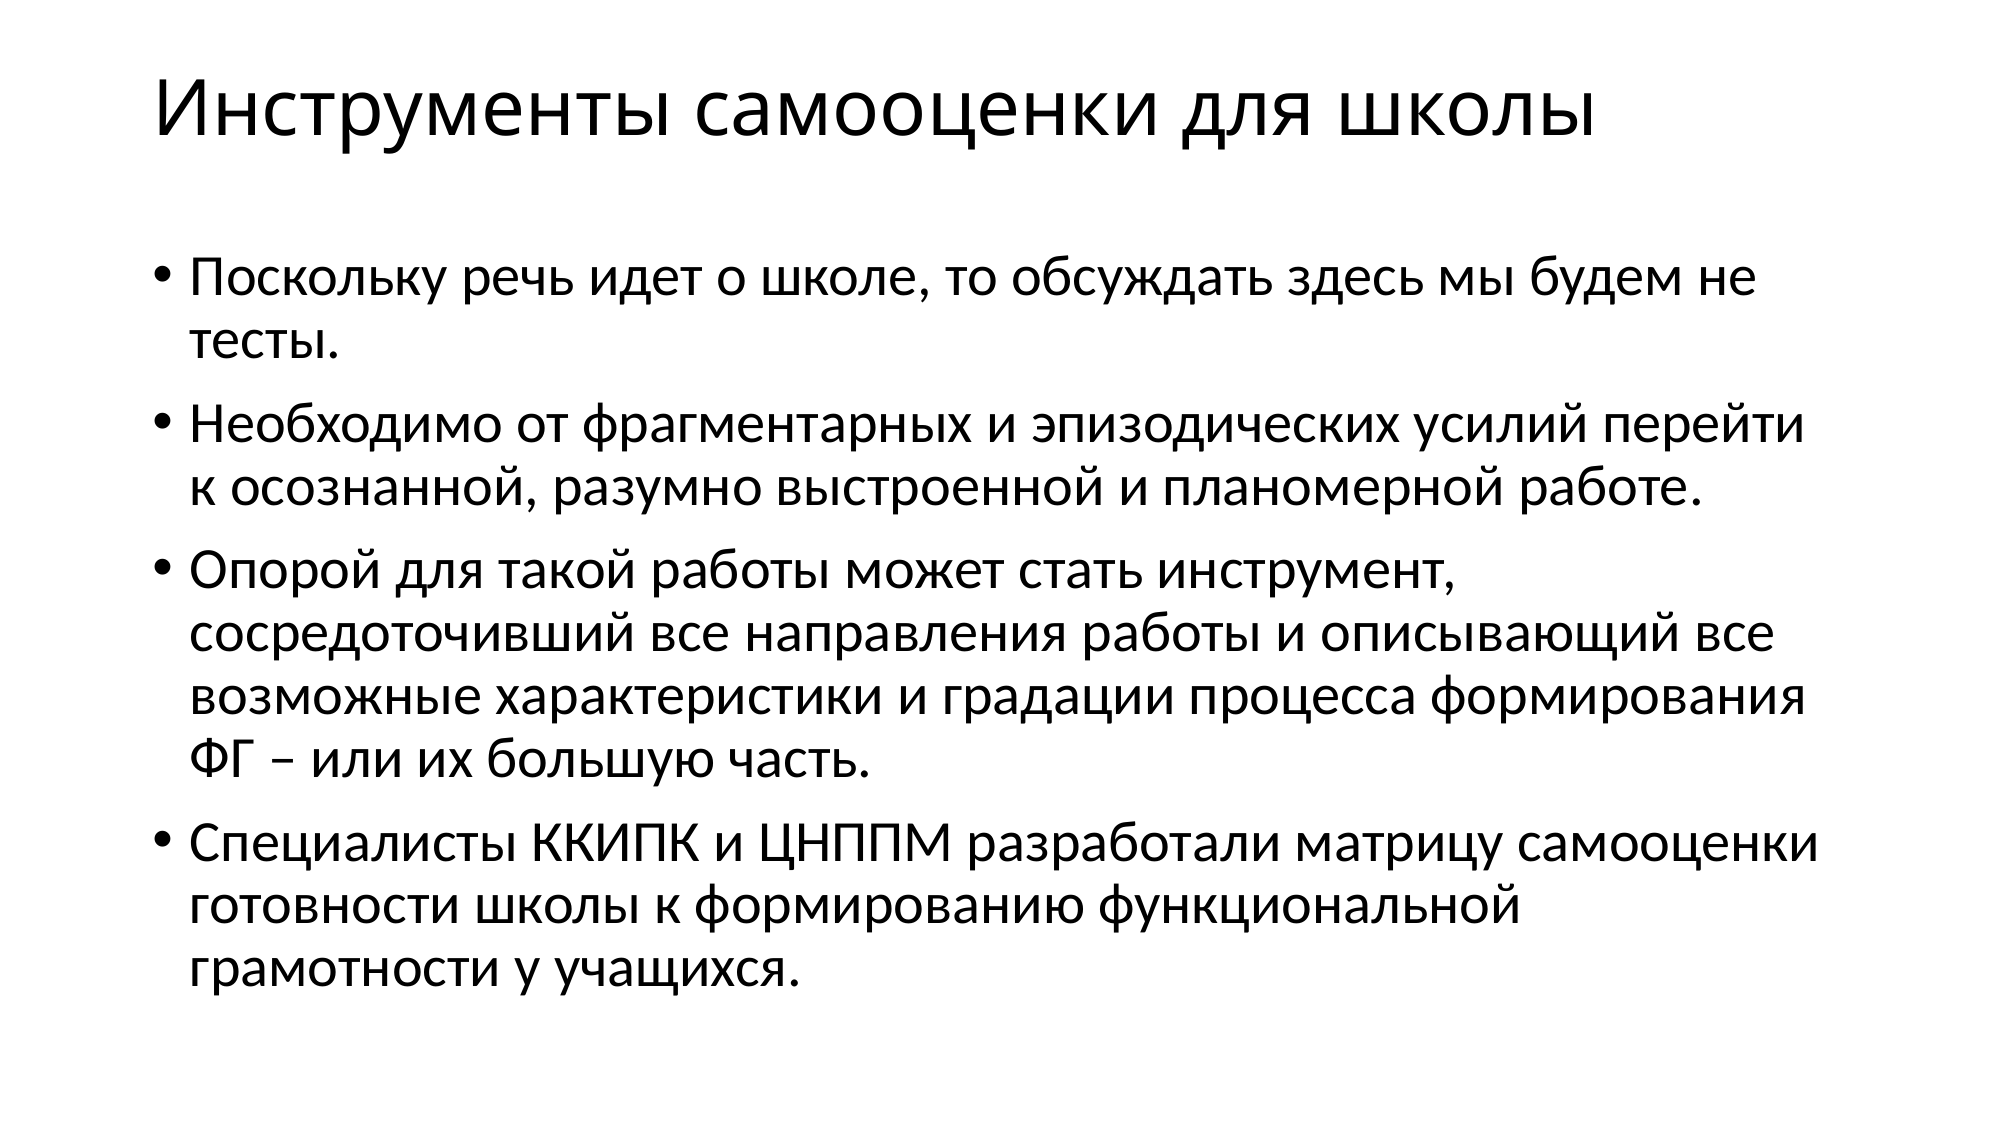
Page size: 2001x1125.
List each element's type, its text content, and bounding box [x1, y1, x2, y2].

title Инструменты самооценки для школы [137, 59, 1863, 161]
list Поскольку речь идет о школе, то обсуждать здесь мы будем не тесты. Необходимо от фрагментарных и эпизодических усилий перейти к осознанной, разумно выстроенной и планомерной работе. Опорой для такой работы может стать инструмент, сосредоточивший все направления работы и описывающий все возможные характеристики и градации процесса формирования ФГ – или их большую часть. Специалисты ККИПК и ЦНППМ разработали матрицу самооценки готовности школы к формированию функциональной грамотности у учащихся. [137, 238, 1863, 1014]
